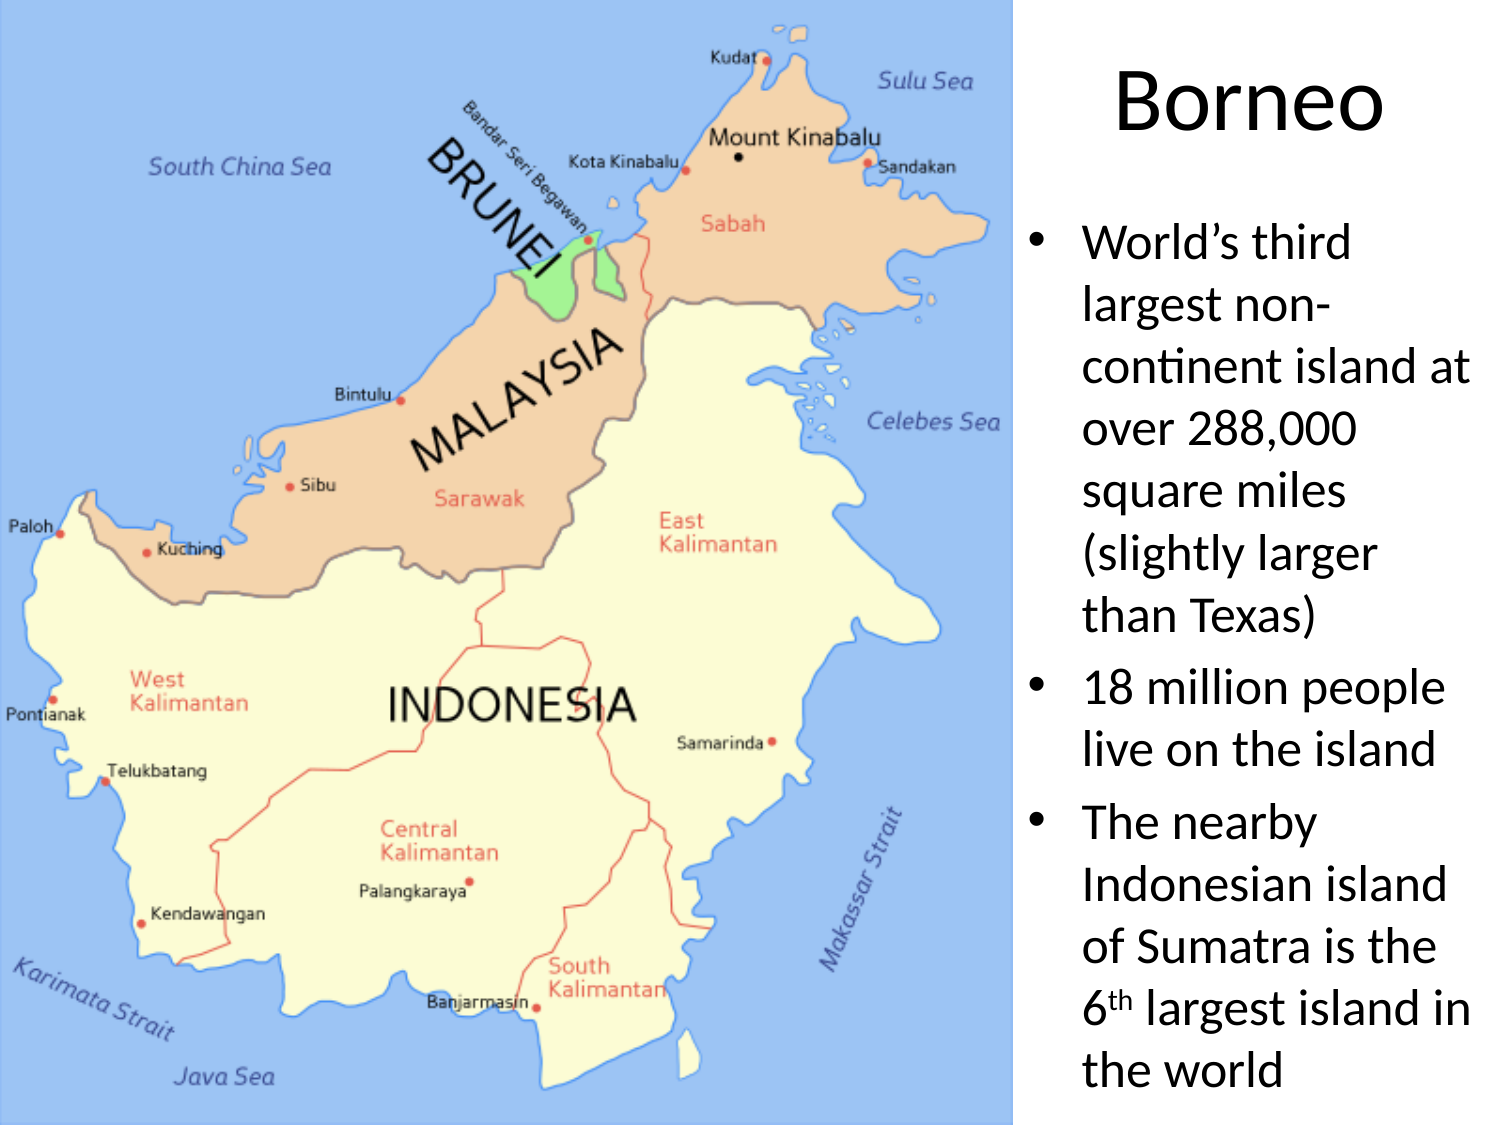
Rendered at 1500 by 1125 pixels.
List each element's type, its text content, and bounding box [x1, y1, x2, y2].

list World’s third largest non-continent island at over 288,000 square miles (slightly larger than Texas) 18 million people live on the island The nearby Indonesian island of Sumatra is the 6th largest island in the world [1016, 200, 1500, 1125]
title Borneo [1050, 0, 1450, 188]
picture [0, 0, 1013, 1125]
